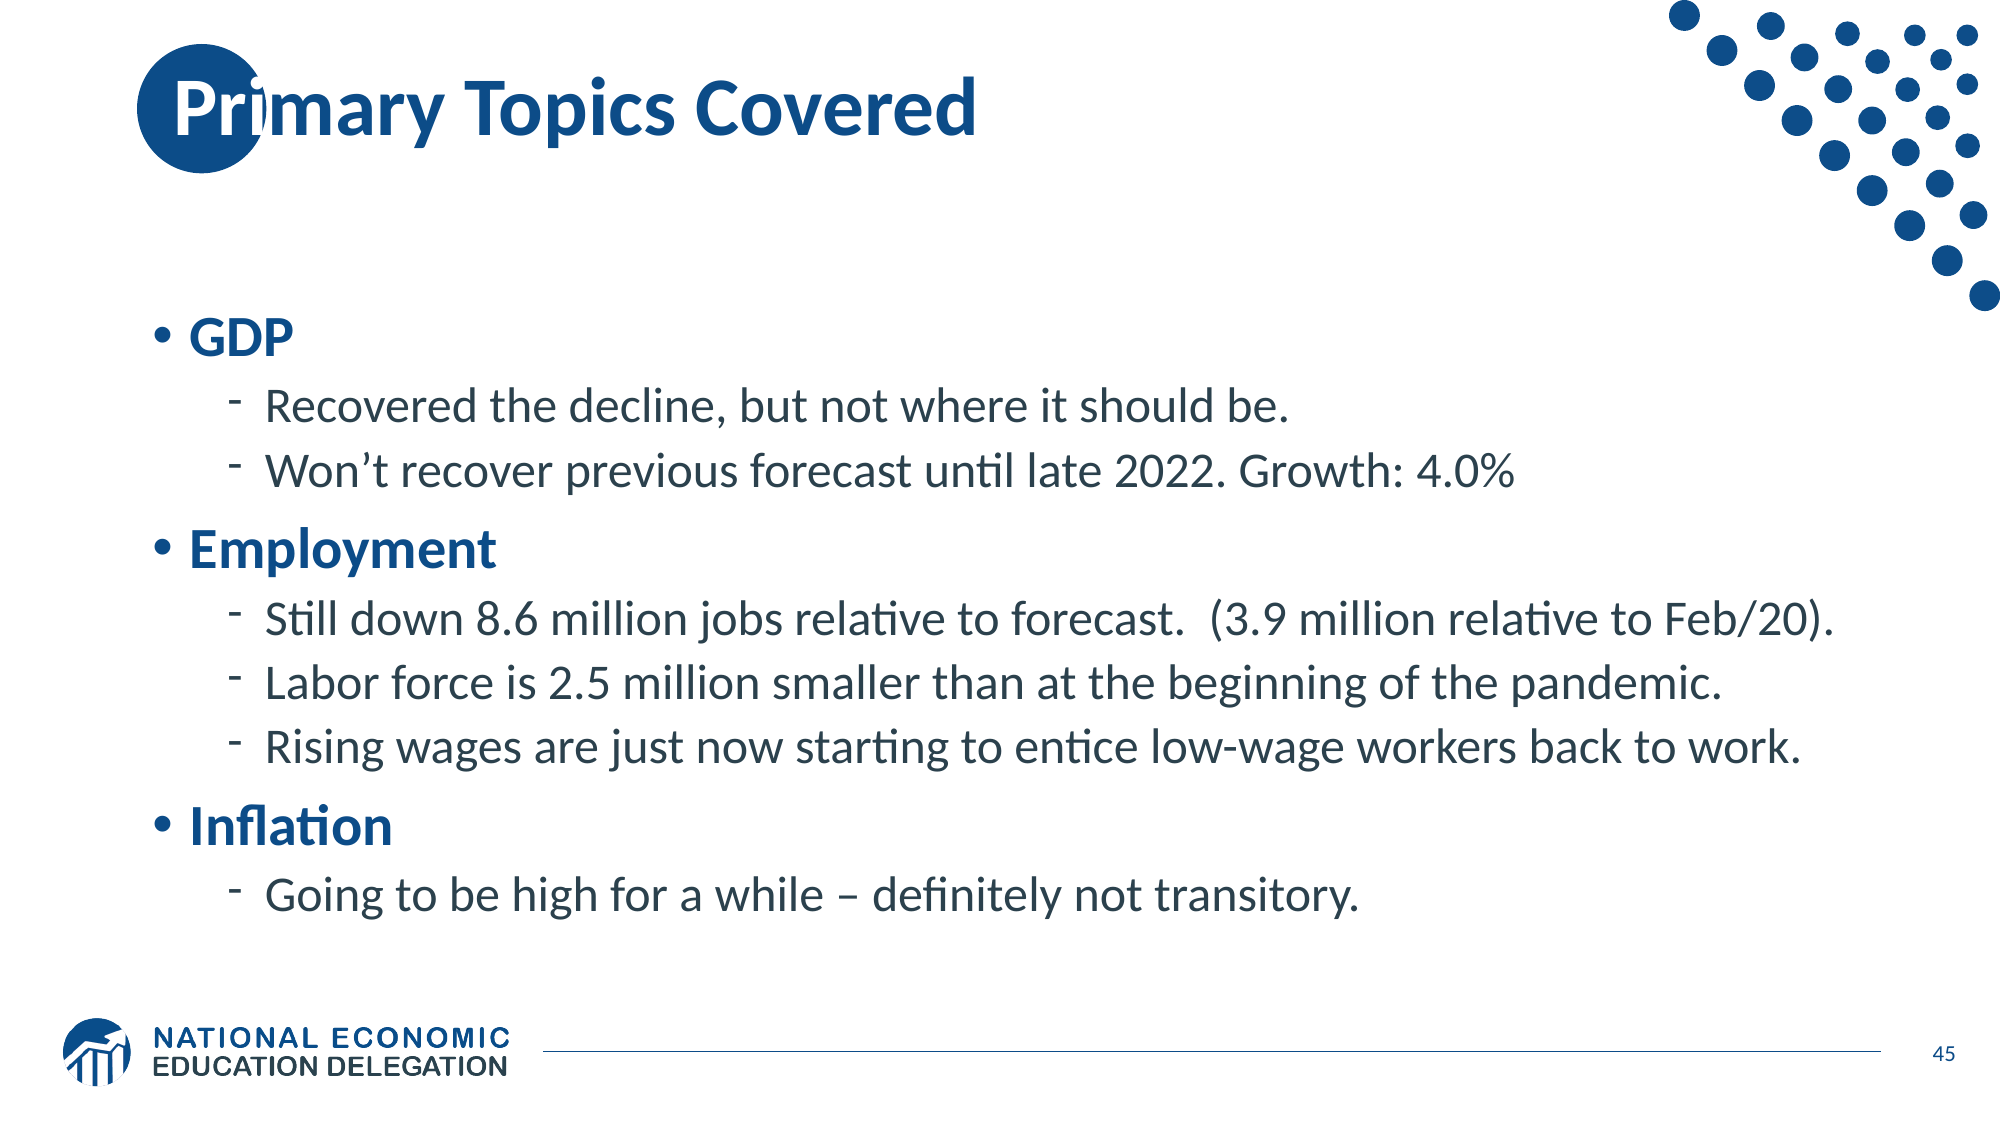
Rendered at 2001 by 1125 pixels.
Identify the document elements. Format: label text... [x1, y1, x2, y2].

title Primary Topics Covered [158, 0, 1884, 218]
picture [55, 1013, 520, 1091]
list GDP Recovered the decline, but not where it should be. Won’t recover previous forecast until late 2022. Growth: 4.0% Employment Still down 8.6 million jobs relative to forecast. (3.9 million relative to Feb/20). Labor force is 2.5 million smaller than at the beginning of the pandemic. Rising wages are just now starting to entice low-wage workers back to work. Inflation Going to be high for a while – definitely not transitory. [137, 257, 1884, 972]
slide_number 45 [1521, 1022, 1972, 1082]
